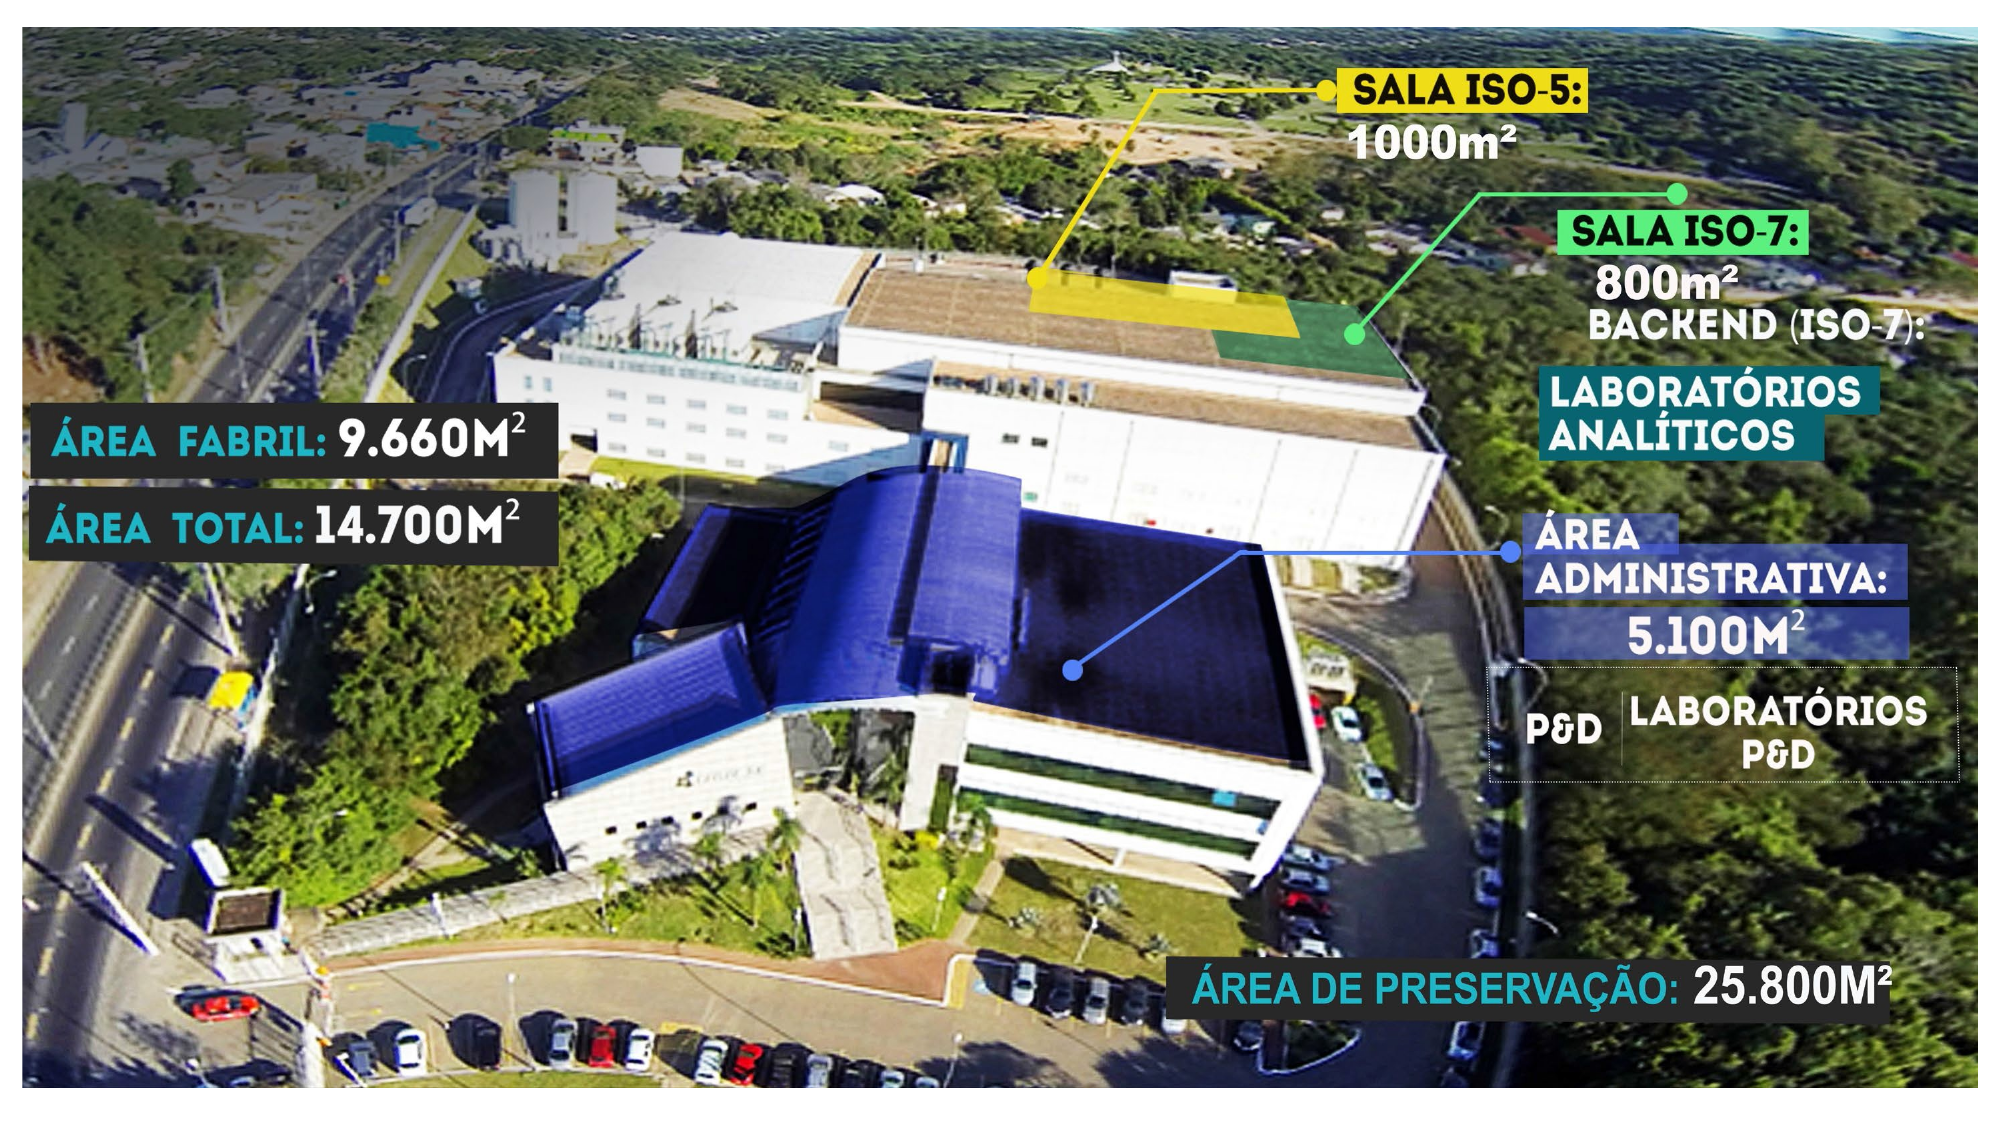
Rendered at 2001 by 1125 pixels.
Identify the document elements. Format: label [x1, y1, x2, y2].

text_box [22, 27, 1978, 1088]
